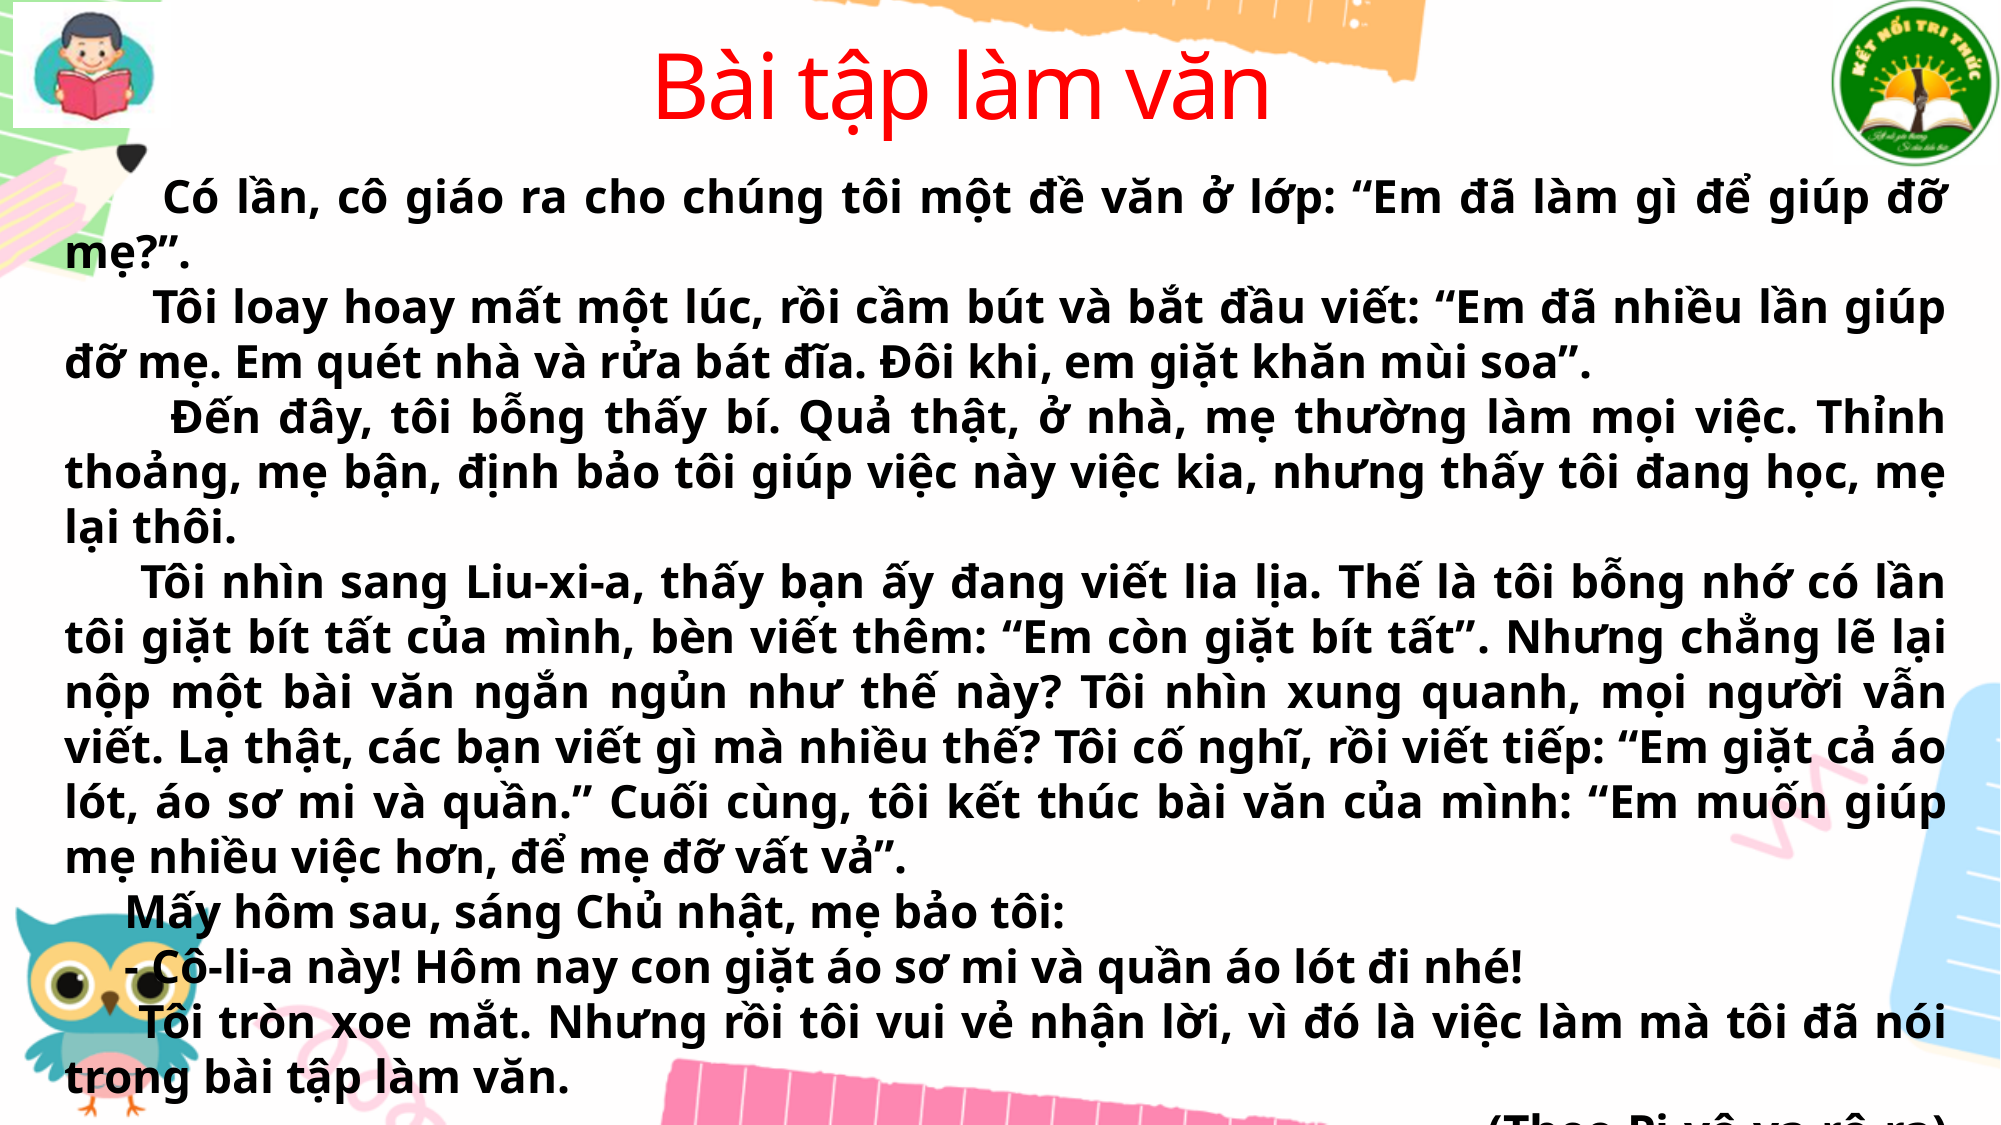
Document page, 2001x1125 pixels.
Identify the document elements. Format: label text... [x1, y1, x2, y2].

text_box Bài tập làm văn [600, 4, 1325, 139]
picture [0, 0, 2001, 1125]
text_box Có lần, cô giáo ra cho chúng tôi một đề văn ở lớp: “Em đã làm gì để giúp đỡ mẹ?”. Tôi loay hoay mất một lúc, rồi cầm bút và bắt đầu viết: “Em đã nhiều lần giúp đỡ mẹ. Em quét nhà và rửa bát đĩa. Đôi khi, em giặt khăn mùi soa”. Đến đây, tôi bỗng thấy bí. Quả thật, ở nhà, mẹ thường làm mọi việc. Thỉnh thoảng, mẹ bận, định bảo tôi giúp việc này việc kia, nhưng thấy tôi đang học, mẹ lại thôi. Tôi nhìn sang Liu-xi-a, thấy bạn ấy đang viết lia lịa. Thế là tôi bỗng nhớ có lần tôi giặt bít tất của mình, bèn viết thêm: “Em còn giặt bít tất”. Nhưng chẳng lẽ lại nộp một bài văn ngắn ngủn như thế này? Tôi nhìn xung quanh, mọi người vẫn viết. Lạ thật, các bạn viết gì mà nhiều thế? Tôi cố nghĩ, rồi viết tiếp: “Em giặt cả áo lót, áo sơ mi và quần.” Cuối cùng, tôi kết thúc bài văn của mình: “Em muốn giúp mẹ nhiều việc hơn, để mẹ đỡ vất vả”. Mấy hôm sau, sáng Chủ nhật, mẹ bảo tôi: - Cô-li-a này! Hôm nay con giặt áo sơ mi và quần áo lót đi nhé! Tôi tròn xoe mắt. Nhưng rồi tôi vui vẻ nhận lời, vì đó là việc làm mà tôi đã nói trong bài tập làm văn. (Theo Pi-vô-va-rô-ra) [50, 160, 1963, 1125]
